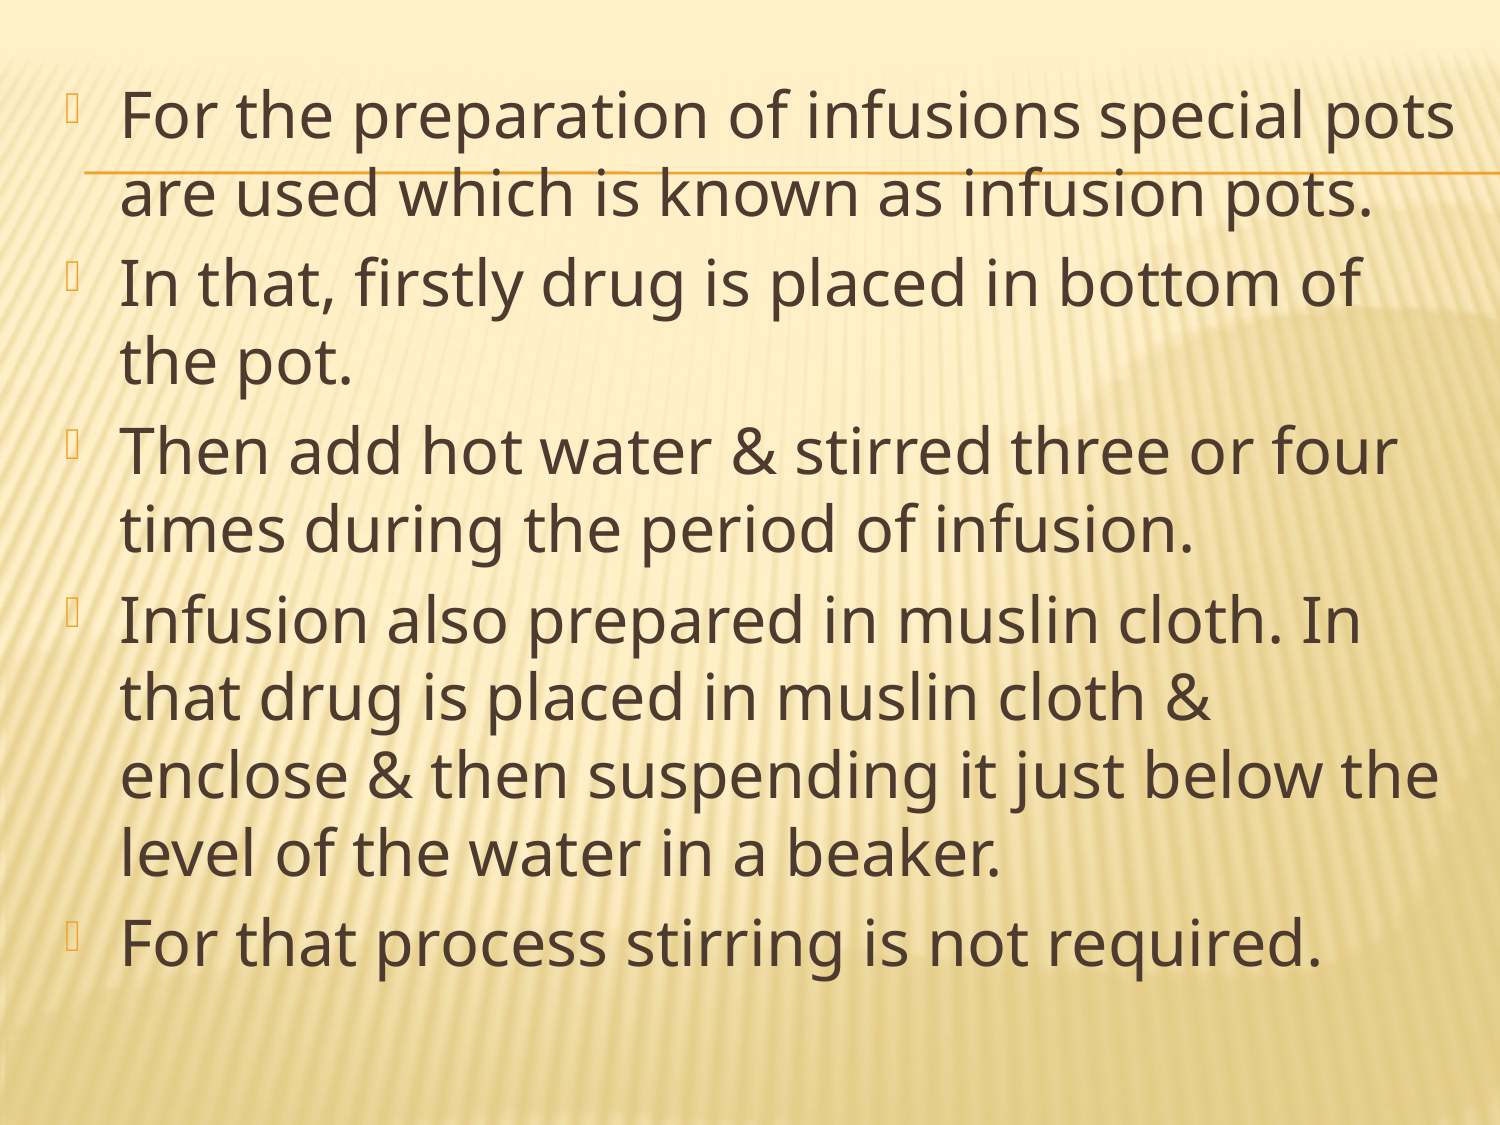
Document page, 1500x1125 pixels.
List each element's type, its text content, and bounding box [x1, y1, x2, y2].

list For the preparation of infusions special pots are used which is known as infusion pots. In that, firstly drug is placed in bottom of the pot. Then add hot water & stirred three or four times during the period of infusion. Infusion also prepared in muslin cloth. In that drug is placed in muslin cloth & enclose & then suspending it just below the level of the water in a beaker. For that process stirring is not required. [50, 66, 1475, 998]
